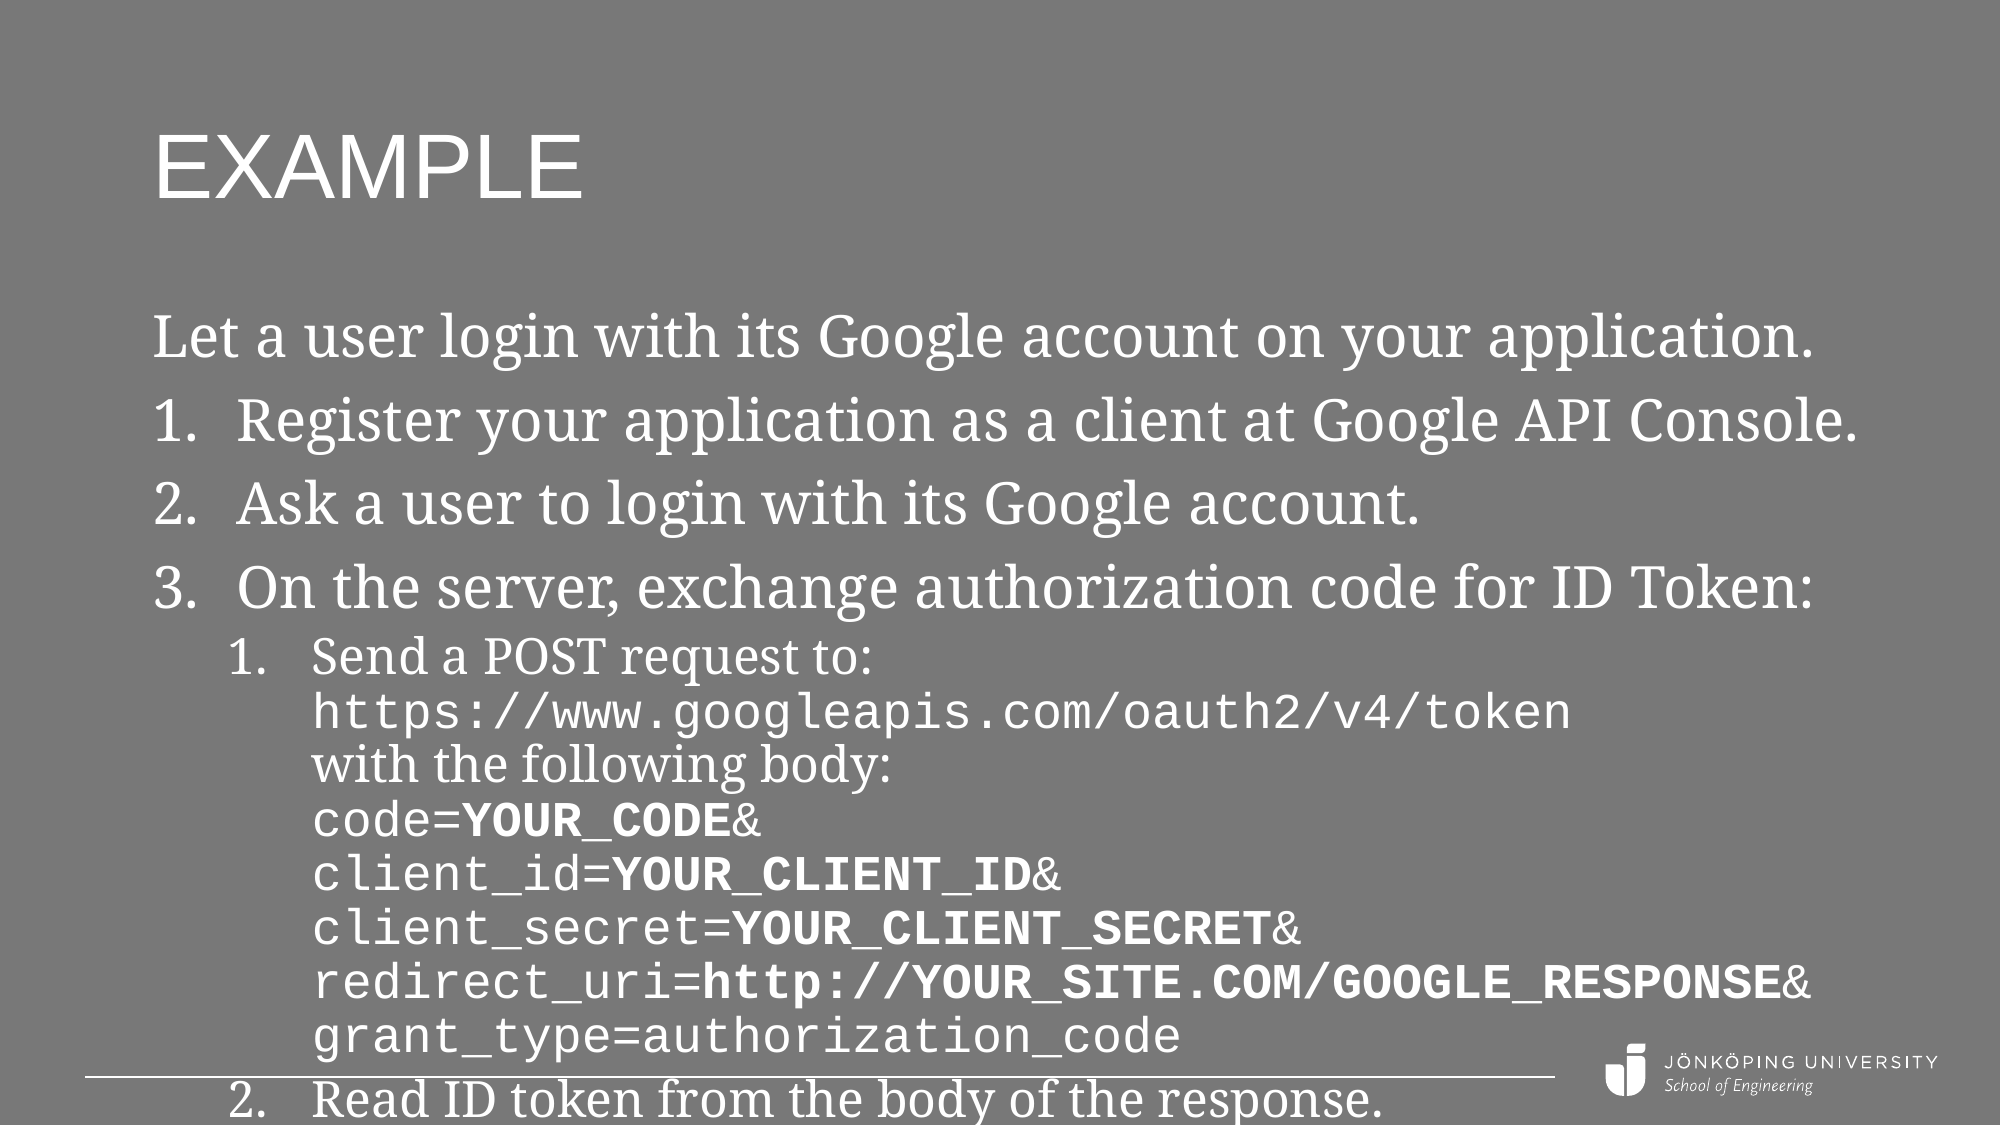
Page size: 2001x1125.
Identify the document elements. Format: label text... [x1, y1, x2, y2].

list Let a user login with its Google account on your application. Register your application as a client at Google API Console. Ask a user to login with its Google account. On the server, exchange authorization code for ID Token: Send a POST request to: https://www.googleapis.com/oauth2/v4/token with the following body: code=YOUR_CODE& client_id=YOUR_CLIENT_ID& client_secret=YOUR_CLIENT_SECRET& redirect_uri=http://YOUR_SITE.COM/GOOGLE_RESPONSE& grant_type=authorization_code Read ID token from the body of the response. [137, 299, 1947, 1125]
title Example [137, 59, 1863, 278]
